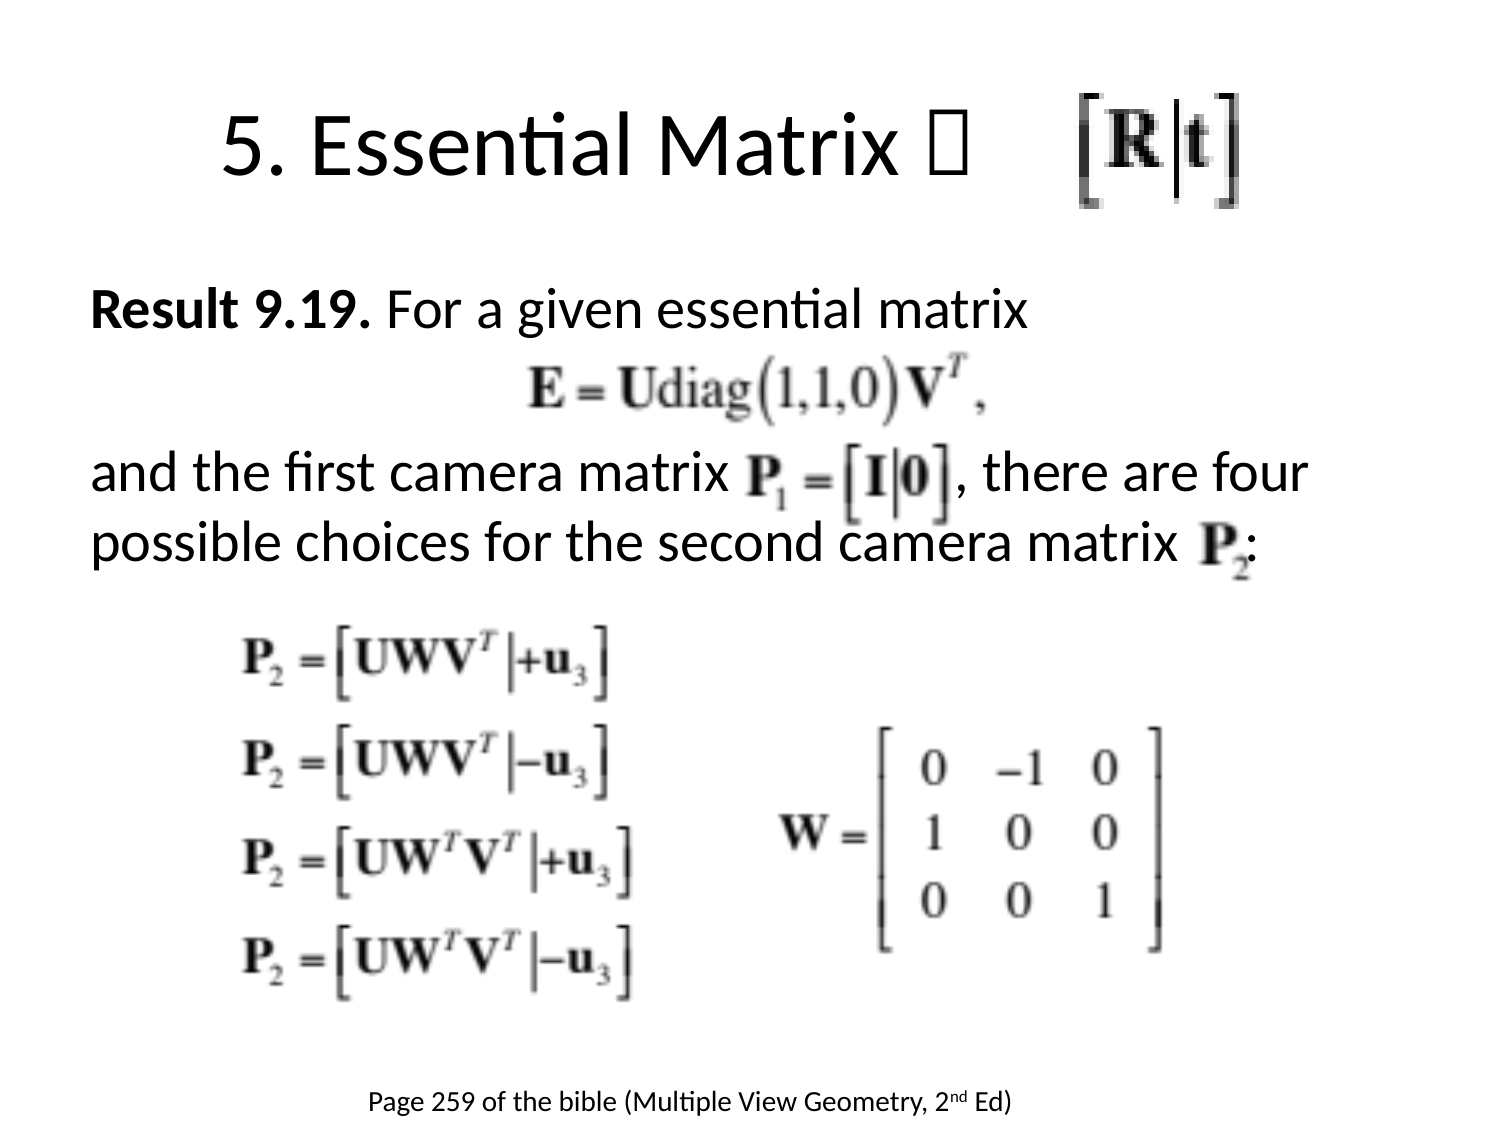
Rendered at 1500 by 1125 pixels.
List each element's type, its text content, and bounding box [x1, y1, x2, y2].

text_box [1191, 512, 1257, 587]
title 5. Essential Matrix  [0, 45, 1342, 233]
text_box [521, 342, 990, 435]
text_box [236, 616, 637, 1006]
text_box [773, 714, 1166, 958]
list Result 9.19. For a given essential matrix and the first camera matrix , there are four possible choices for the second camera matrix : [75, 262, 1425, 1005]
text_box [739, 434, 956, 532]
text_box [1069, 78, 1251, 215]
text_box Page 259 of the bible (Multiple View Geometry, 2nd Ed) [353, 1074, 1028, 1125]
